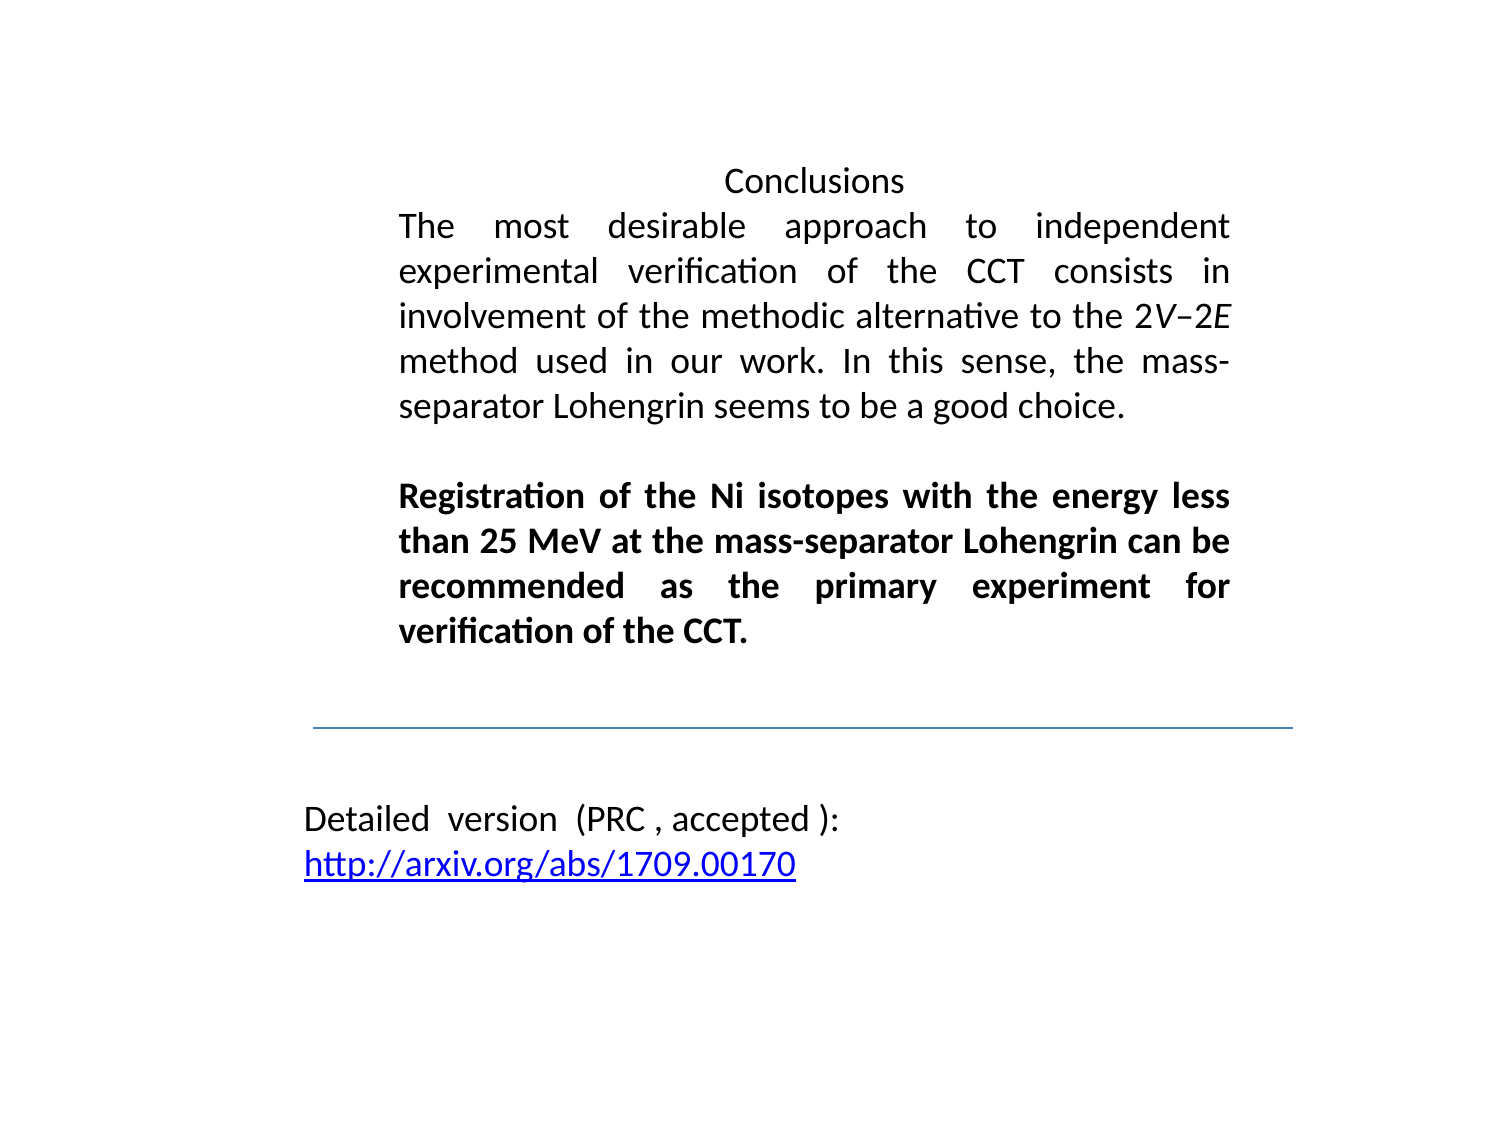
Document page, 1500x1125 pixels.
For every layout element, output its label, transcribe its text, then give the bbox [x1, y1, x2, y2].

text_box Conclusions The most desirable approach to independent experimental verification of the CCT consists in involvement of the methodic alternative to the 2V–2E method used in our work. In this sense, the mass-separator Lohengrin seems to be a good choice. Registration of the Ni isotopes with the energy less than 25 MeV at the mass-separator Lohengrin can be recommended as the primary experiment for verification of the CCT. [383, 148, 1247, 659]
text_box Detailed version (PRC , accepted ): http://arxiv.org/abs/1709.00170 [289, 786, 1294, 892]
